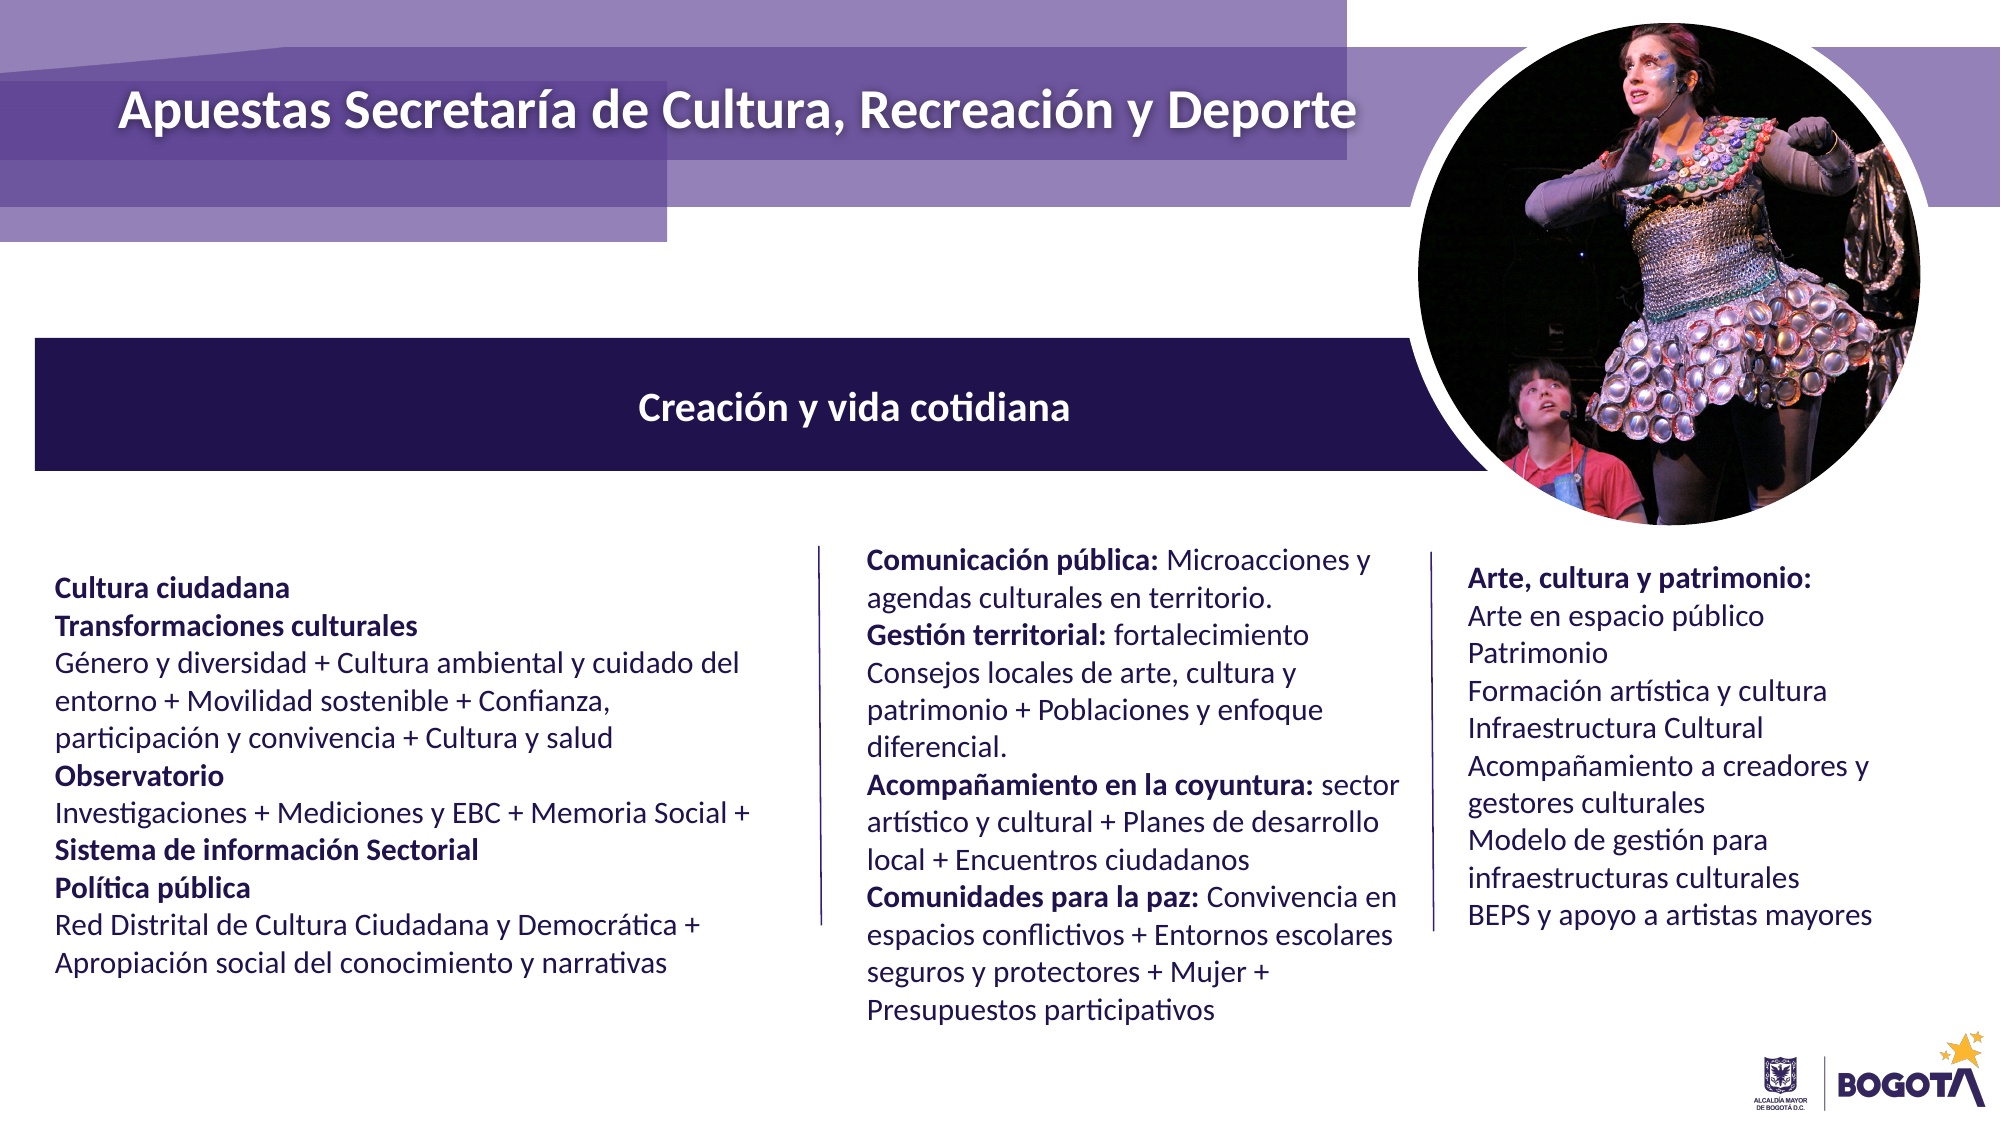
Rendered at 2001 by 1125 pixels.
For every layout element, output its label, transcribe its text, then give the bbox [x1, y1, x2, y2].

picture [1751, 1025, 1995, 1117]
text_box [0, 0, 2000, 242]
text_box Comunicación pública: Microacciones y agendas culturales en territorio. Gestión territorial: fortalecimiento Consejos locales de arte, cultura y patrimonio + Poblaciones y enfoque diferencial. Acompañamiento en la coyuntura: sector artístico y cultural + Planes de desarrollo local + Encuentros ciudadanos Comunidades para la paz: Convivencia en espacios conflictivos + Entornos escolares seguros y protectores + Mujer + Presupuestos participativos [846, 519, 1428, 1066]
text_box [1401, 6, 1938, 542]
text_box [1430, 551, 1434, 932]
text_box Arte, cultura y patrimonio: Arte en espacio público Patrimonio Formación artística y cultura Infraestructura Cultural Acompañamiento a creadores y gestores culturales Modelo de gestión para infraestructuras culturales BEPS y apoyo a artistas mayores [1447, 550, 1923, 796]
text_box Creación y vida cotidiana [34, 337, 1396, 471]
text_box Cultura ciudadana Transformaciones culturales Género y diversidad + Cultura ambiental y cuidado del entorno + Movilidad sostenible + Confianza, participación y convivencia + Cultura y salud Observatorio Investigaciones + Mediciones y EBC + Memoria Social + Sistema de información Sectorial Política pública Red Distrital de Cultura Ciudadana y Democrática + Apropiación social del conocimiento y narrativas [35, 547, 803, 934]
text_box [818, 545, 822, 926]
